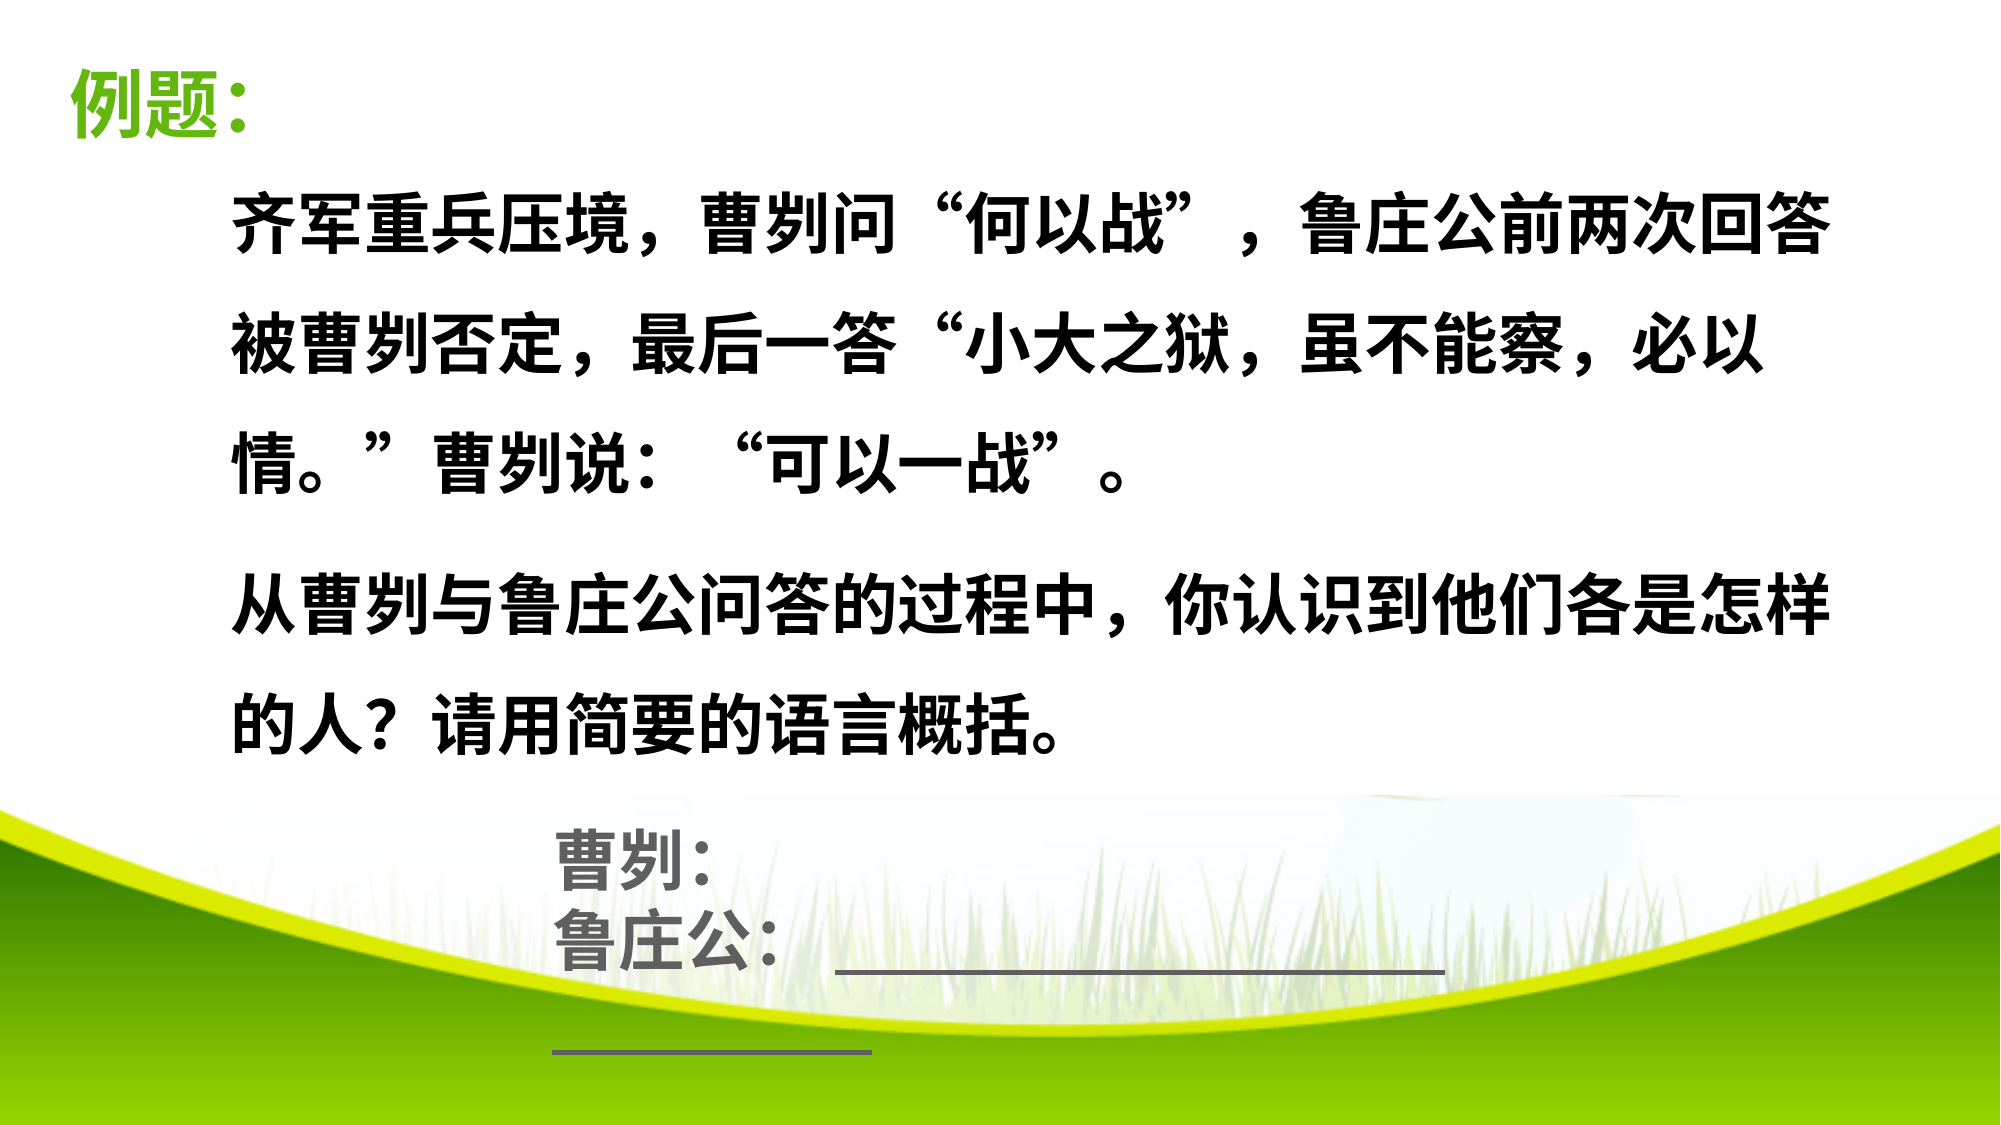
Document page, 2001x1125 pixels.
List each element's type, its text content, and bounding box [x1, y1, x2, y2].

title 例题： [55, 44, 1781, 173]
picture [0, 795, 2000, 1125]
text_box 曹刿： 鲁庄公： [537, 811, 1463, 1066]
list 齐军重兵压境，曹刿问“何以战”，鲁庄公前两次回答被曹刿否定，最后一答“小大之狱，虽不能察，必以情。”曹刿说：“可以一战”。 从曹刿与鲁庄公问答的过程中，你认识到他们各是怎样的人？请用简要的语言概括。 [215, 134, 1899, 786]
